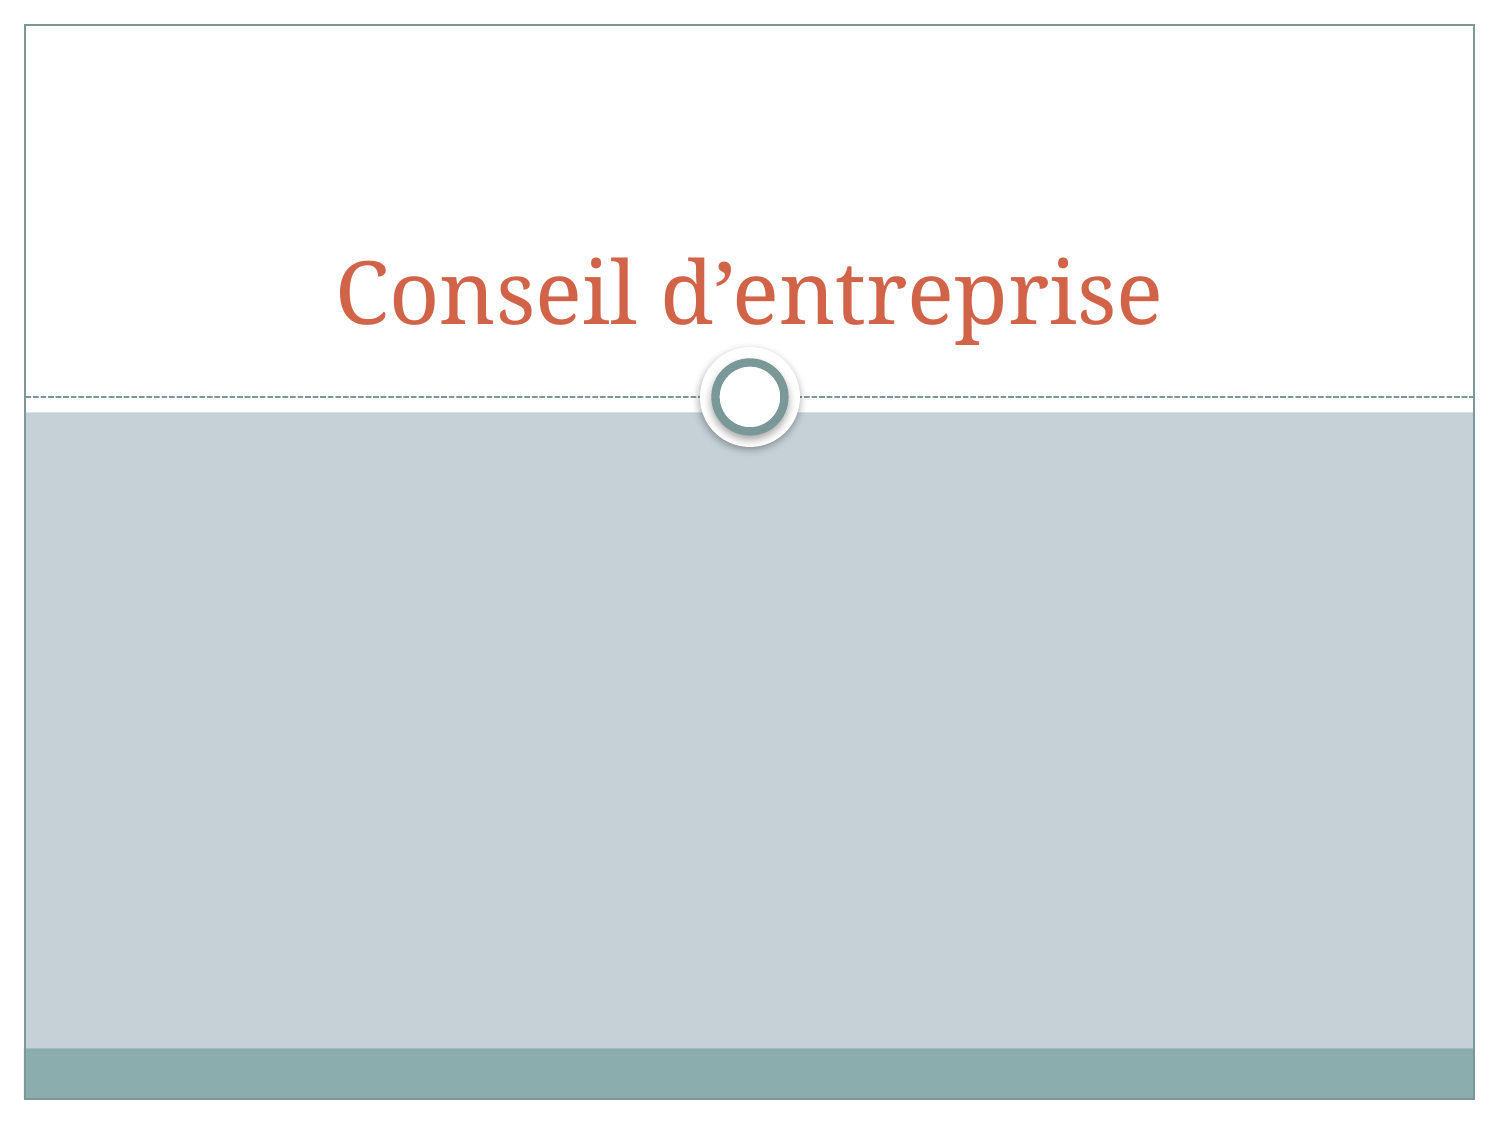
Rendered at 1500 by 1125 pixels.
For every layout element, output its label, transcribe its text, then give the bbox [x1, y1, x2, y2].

title Conseil d’entreprise [112, 62, 1388, 350]
